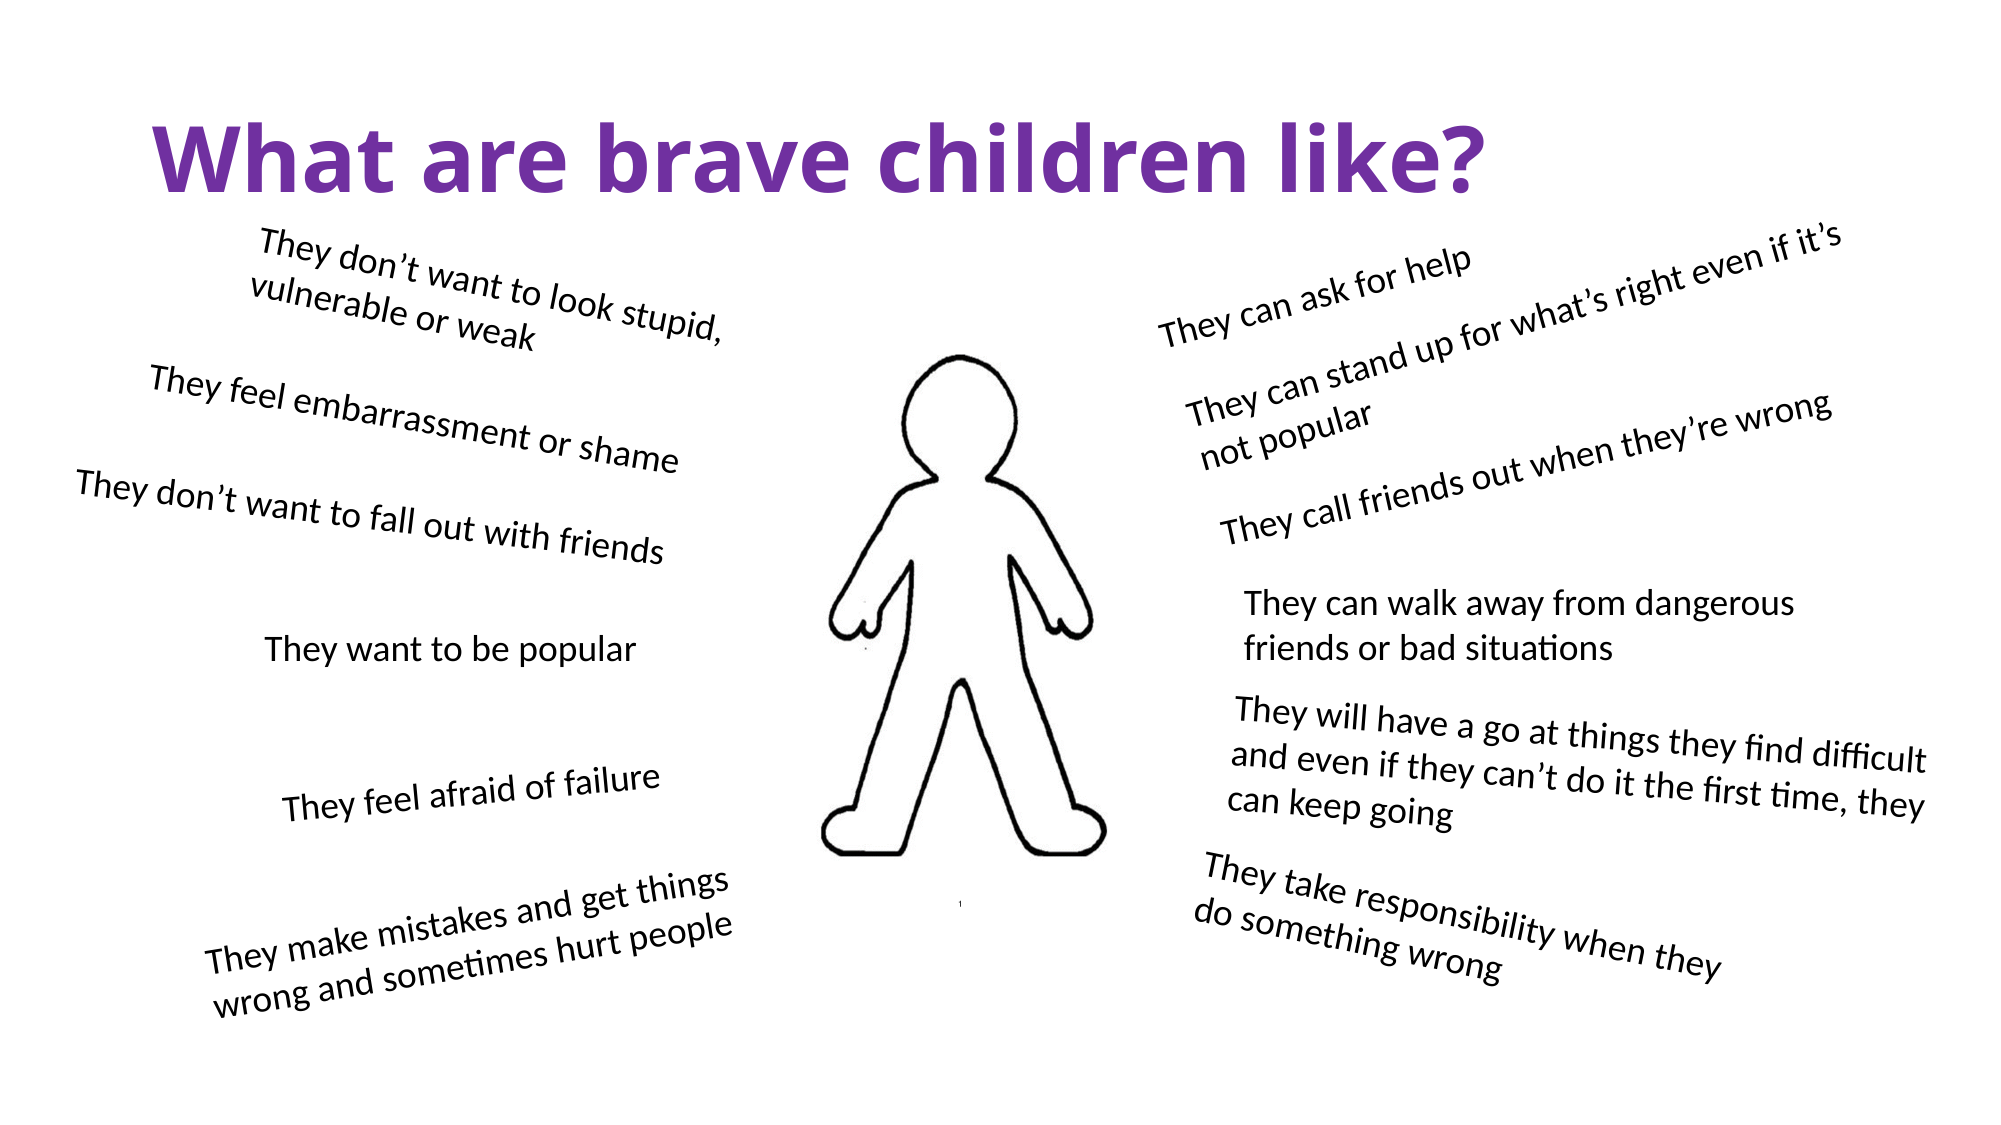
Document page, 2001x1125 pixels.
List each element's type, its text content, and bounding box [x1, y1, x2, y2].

text_box They don’t want to fall out with friends [57, 447, 720, 589]
text_box They take responsibility when they do something wrong [1199, 829, 1744, 1044]
text_box They want to be popular [249, 616, 720, 677]
text_box They can ask for help [1137, 186, 1619, 356]
text_box They will have a go at things they find difficult and even if they can’t do it the first time, they can keep going [1210, 674, 1992, 884]
text_box They make mistakes and get things wrong and sometimes hurt people [186, 845, 765, 1037]
text_box They feel embarrassment or shame [130, 341, 720, 496]
text_box They can walk away from dangerous friends or bad situations [1229, 570, 1829, 676]
text_box They can stand up for what’s right even if it’s not popular [1199, 190, 1893, 489]
text_box They feel afraid of failure [264, 736, 720, 839]
title What are brave children like? [137, 53, 1863, 272]
picture [720, 318, 1199, 937]
text_box They don’t want to look stupid, vulnerable or weak [230, 204, 780, 405]
text_box They call friends out when they’re wrong [1200, 344, 1943, 565]
